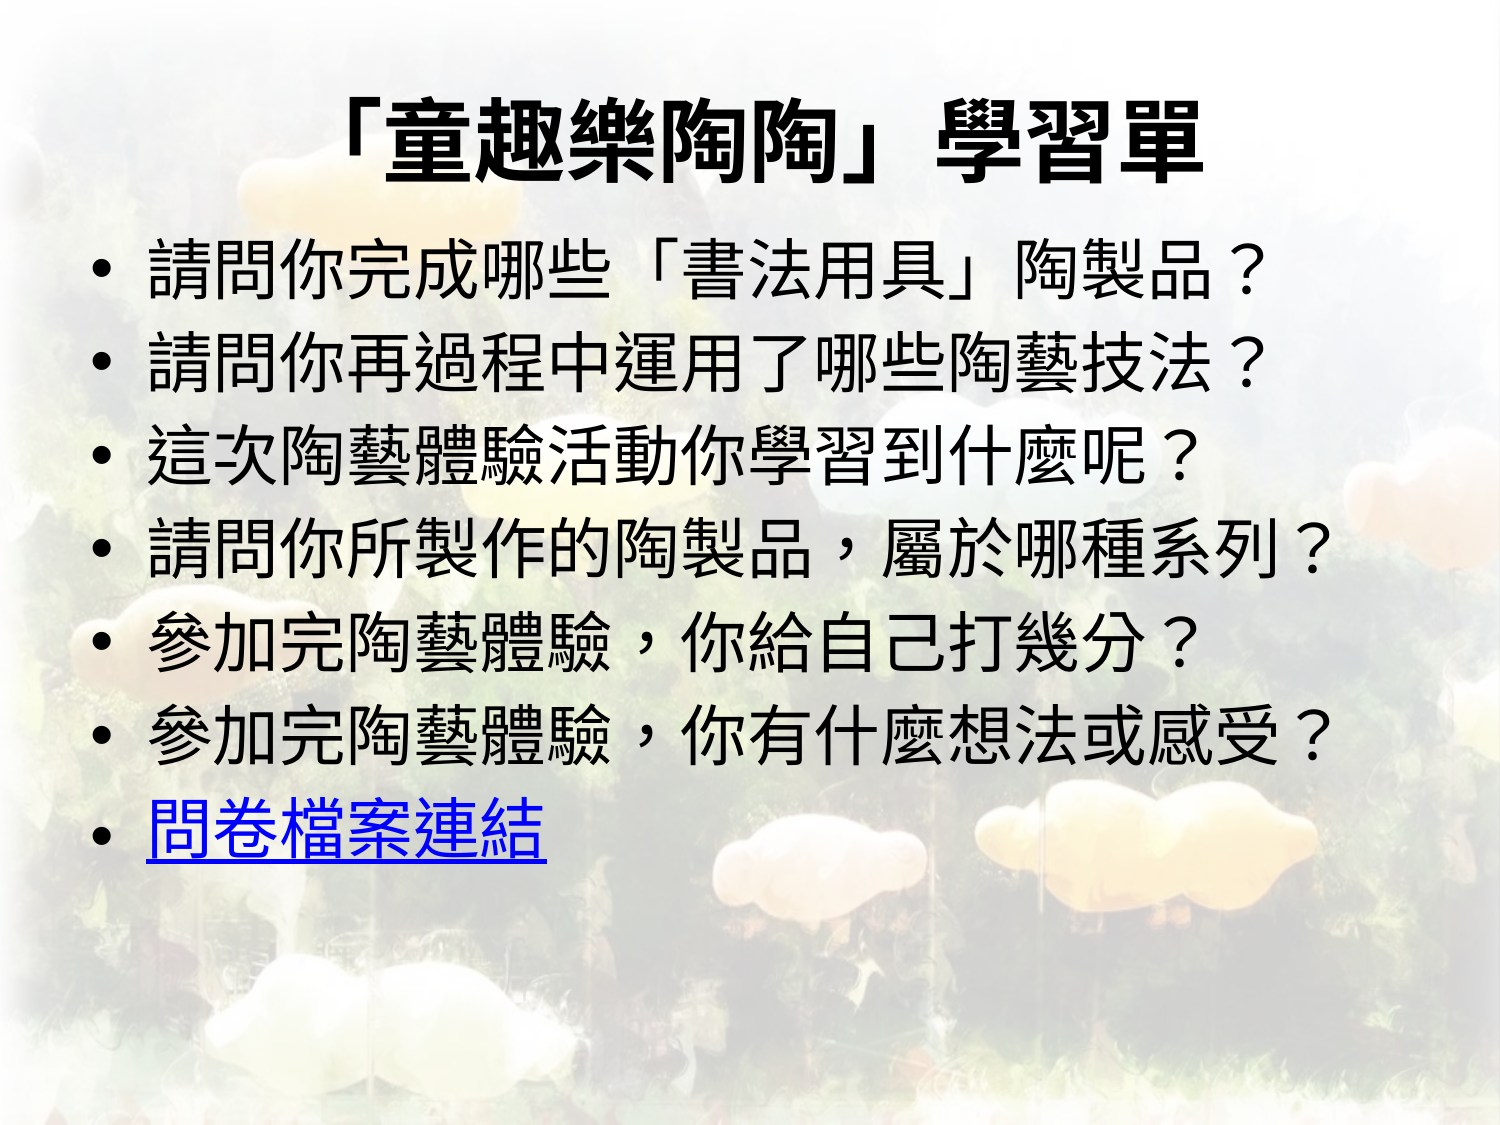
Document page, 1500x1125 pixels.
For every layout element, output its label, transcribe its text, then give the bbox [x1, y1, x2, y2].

title 「童趣樂陶陶」學習單 [75, 45, 1425, 219]
list 請問你完成哪些「書法用具」陶製品？ 請問你再過程中運用了哪些陶藝技法？ 這次陶藝體驗活動你學習到什麼呢？ 請問你所製作的陶製品，屬於哪種系列？ 參加完陶藝體驗，你給自己打幾分？ 參加完陶藝體驗，你有什麼想法或感受？ 問卷檔案連結 [75, 219, 1425, 963]
